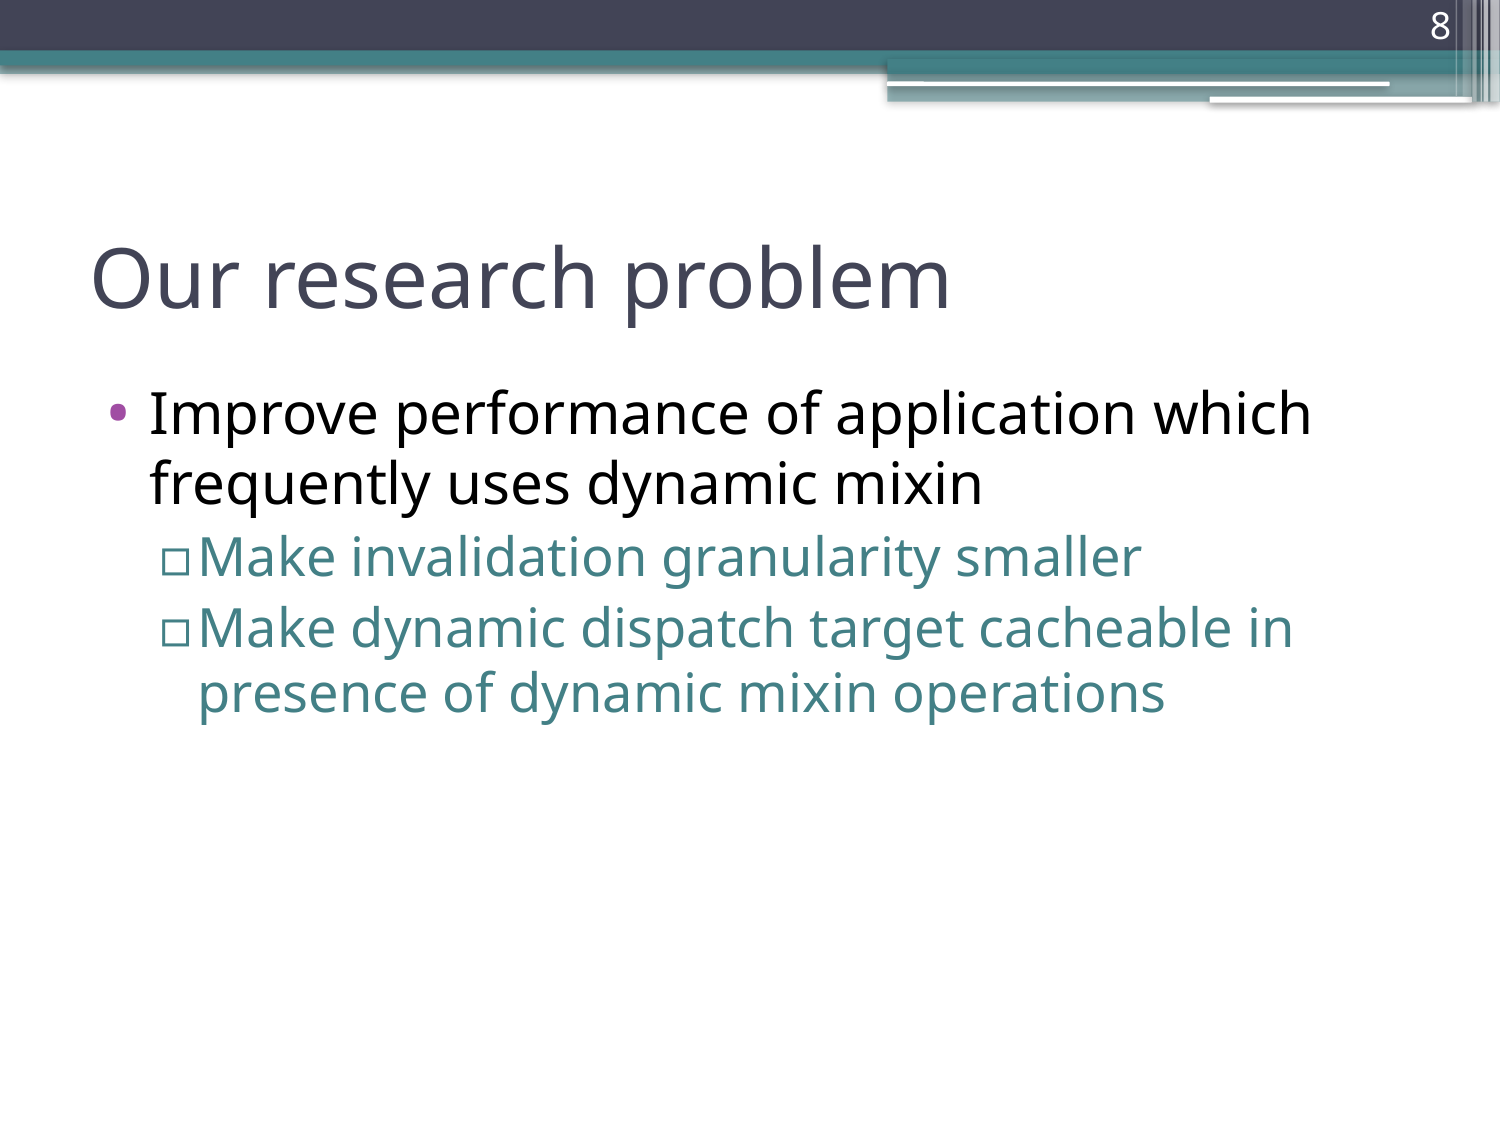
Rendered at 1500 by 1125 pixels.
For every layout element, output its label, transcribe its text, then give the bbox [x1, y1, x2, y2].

slide_number 8 [1341, 0, 1466, 61]
title Our research problem [75, 187, 1425, 363]
list Improve performance of application which frequently uses dynamic mixin Make invalidation granularity smaller Make dynamic dispatch target cacheable in presence of dynamic mixin operations [75, 368, 1425, 1079]
